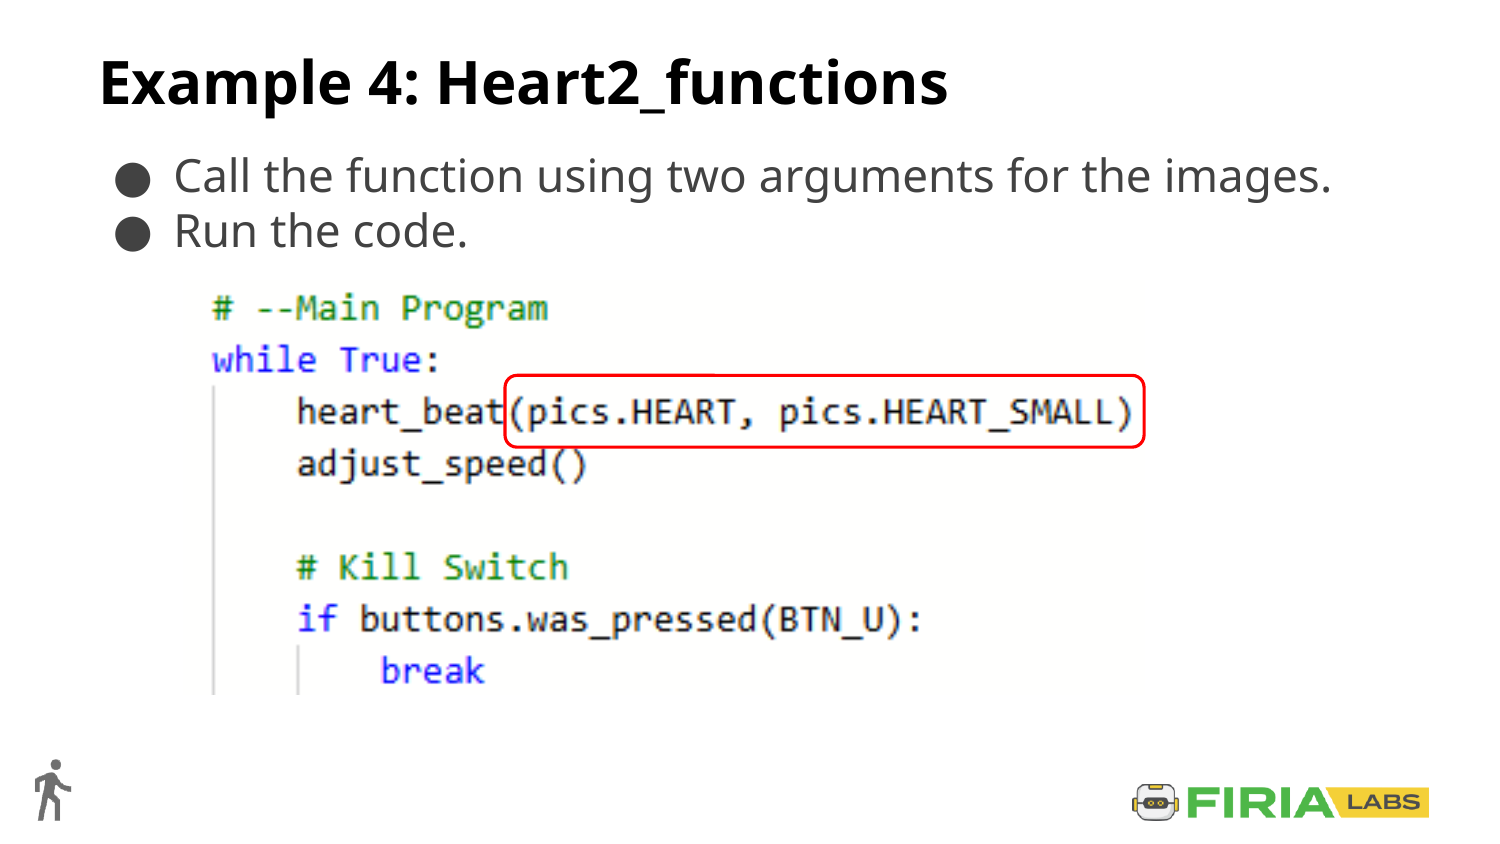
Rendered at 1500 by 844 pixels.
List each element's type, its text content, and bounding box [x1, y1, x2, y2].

list Call the function using two arguments for the images. Run the code. [83, 131, 1500, 352]
picture [19, 749, 80, 826]
picture [182, 280, 1145, 695]
title Example 4: Heart2_functions [83, 29, 1481, 131]
picture [1121, 777, 1436, 826]
